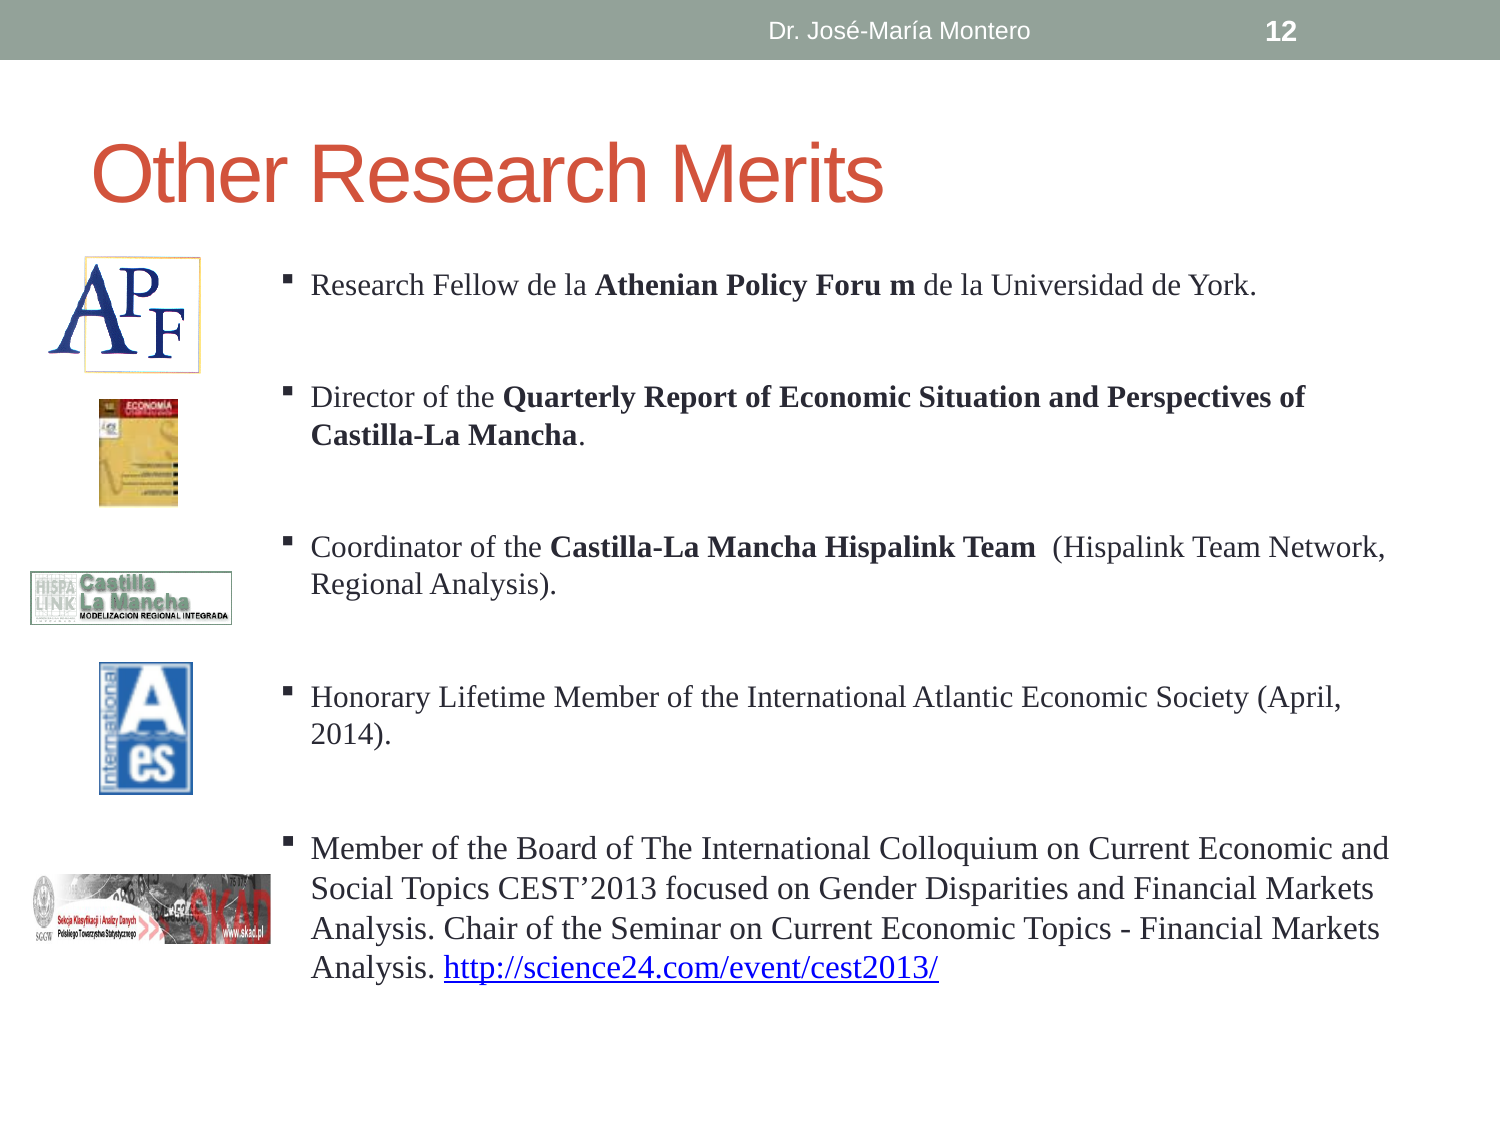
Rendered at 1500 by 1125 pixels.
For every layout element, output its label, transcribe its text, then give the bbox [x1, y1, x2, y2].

picture [98, 662, 193, 796]
list Research Fellow de la Athenian Policy Foru m de la Universidad de York. Director of the Quarterly Report of Economic Situation and Perspectives of Castilla-La Mancha. Coordinator of the Castilla-La Mancha Hispalink Team (Hispalink Team Network, Regional Analysis). Honorary Lifetime Member of the International Atlantic Economic Society (April, 2014). Member of the Board of The International Colloquium on Current Economic and Social Topics CEST’2013 focused on Gender Disparities and Financial Markets Analysis. Chair of the Seminar on Current Economic Topics - Financial Markets Analysis. http://science24.com/event/cest2013/ [265, 256, 1425, 1034]
picture [44, 249, 233, 388]
picture [30, 571, 233, 626]
footer Dr. José-María Montero [562, 3, 1238, 57]
title Other Research Merits [75, 87, 1425, 250]
slide_number 12 [1250, 3, 1425, 57]
picture [98, 399, 178, 508]
picture [31, 874, 271, 946]
